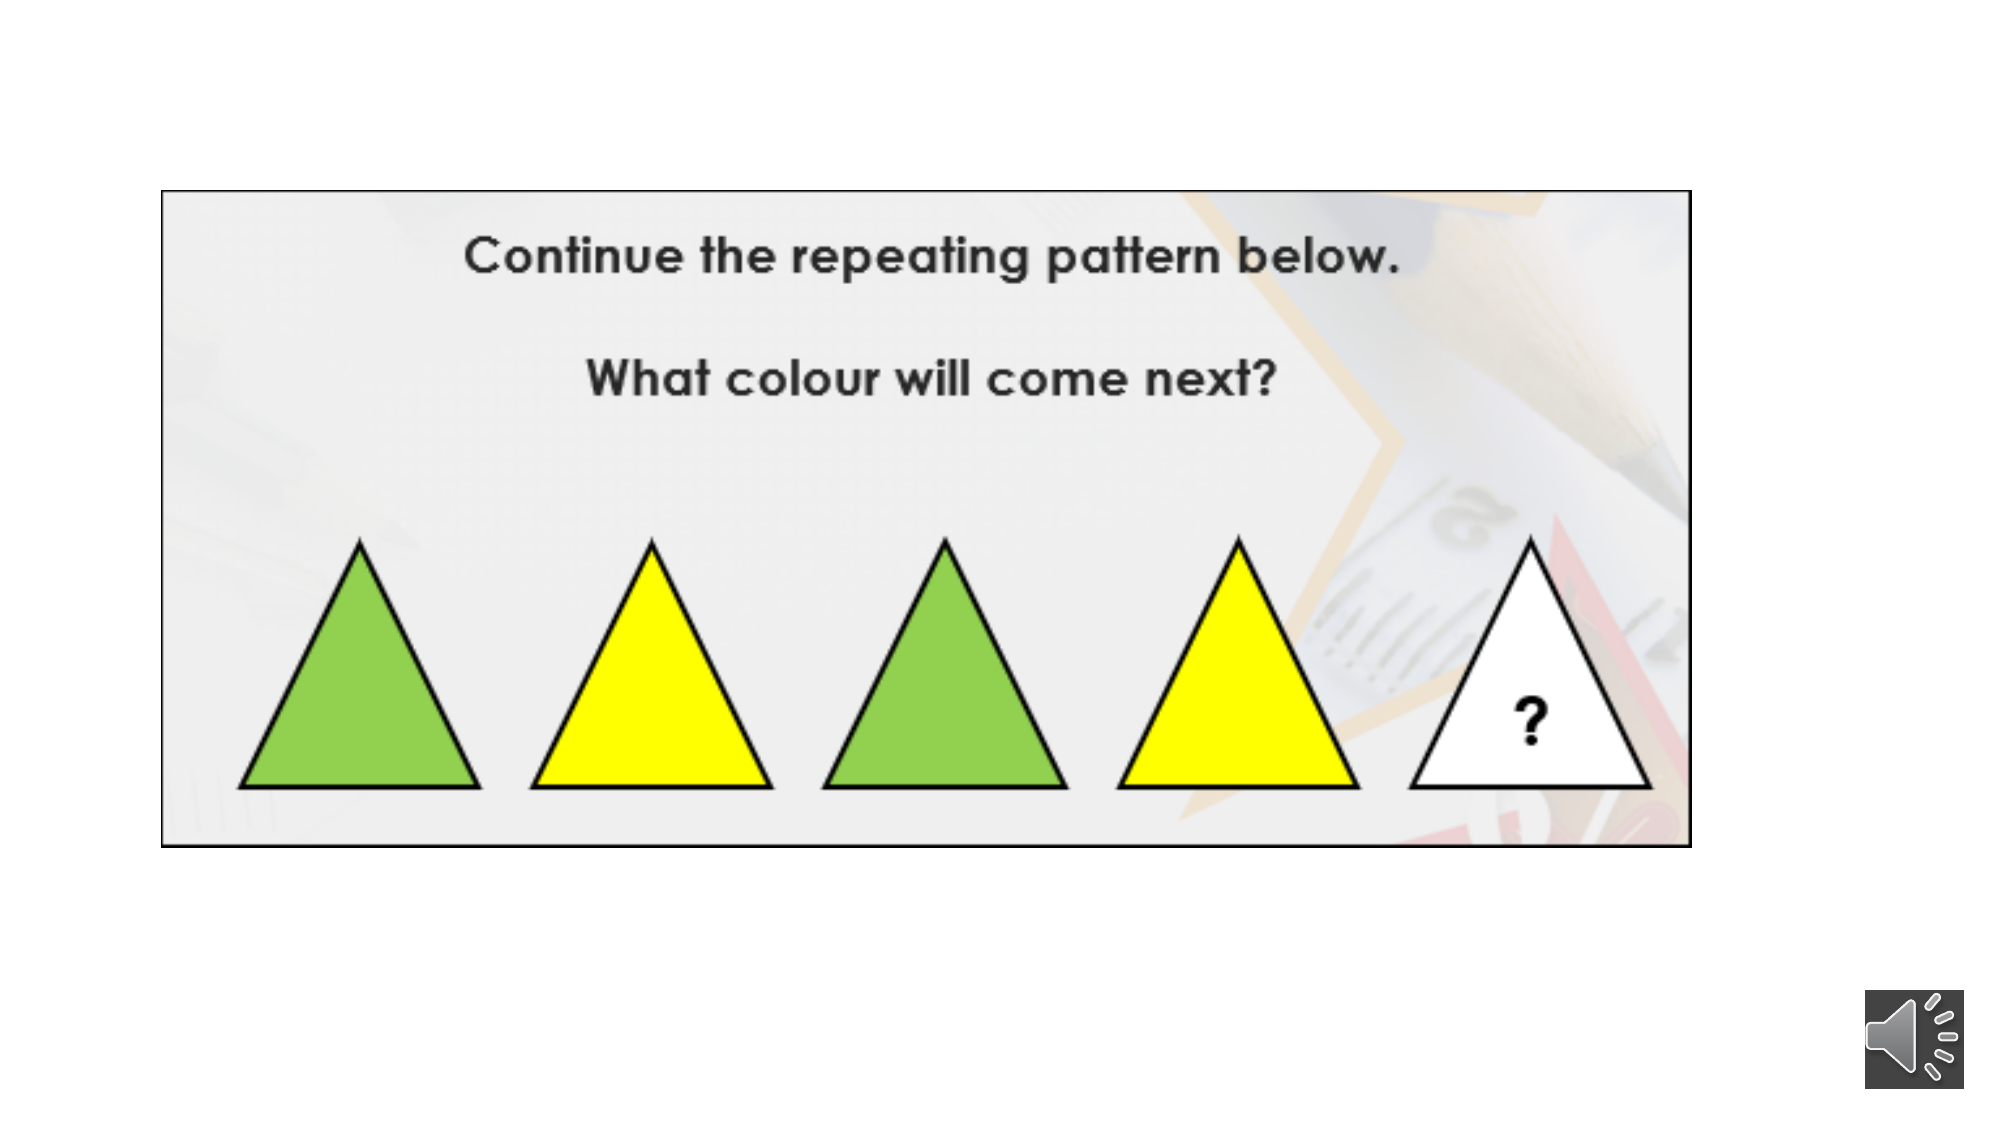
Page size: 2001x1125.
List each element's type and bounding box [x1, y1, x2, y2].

picture [161, 190, 1692, 848]
picture [1864, 989, 1965, 1090]
